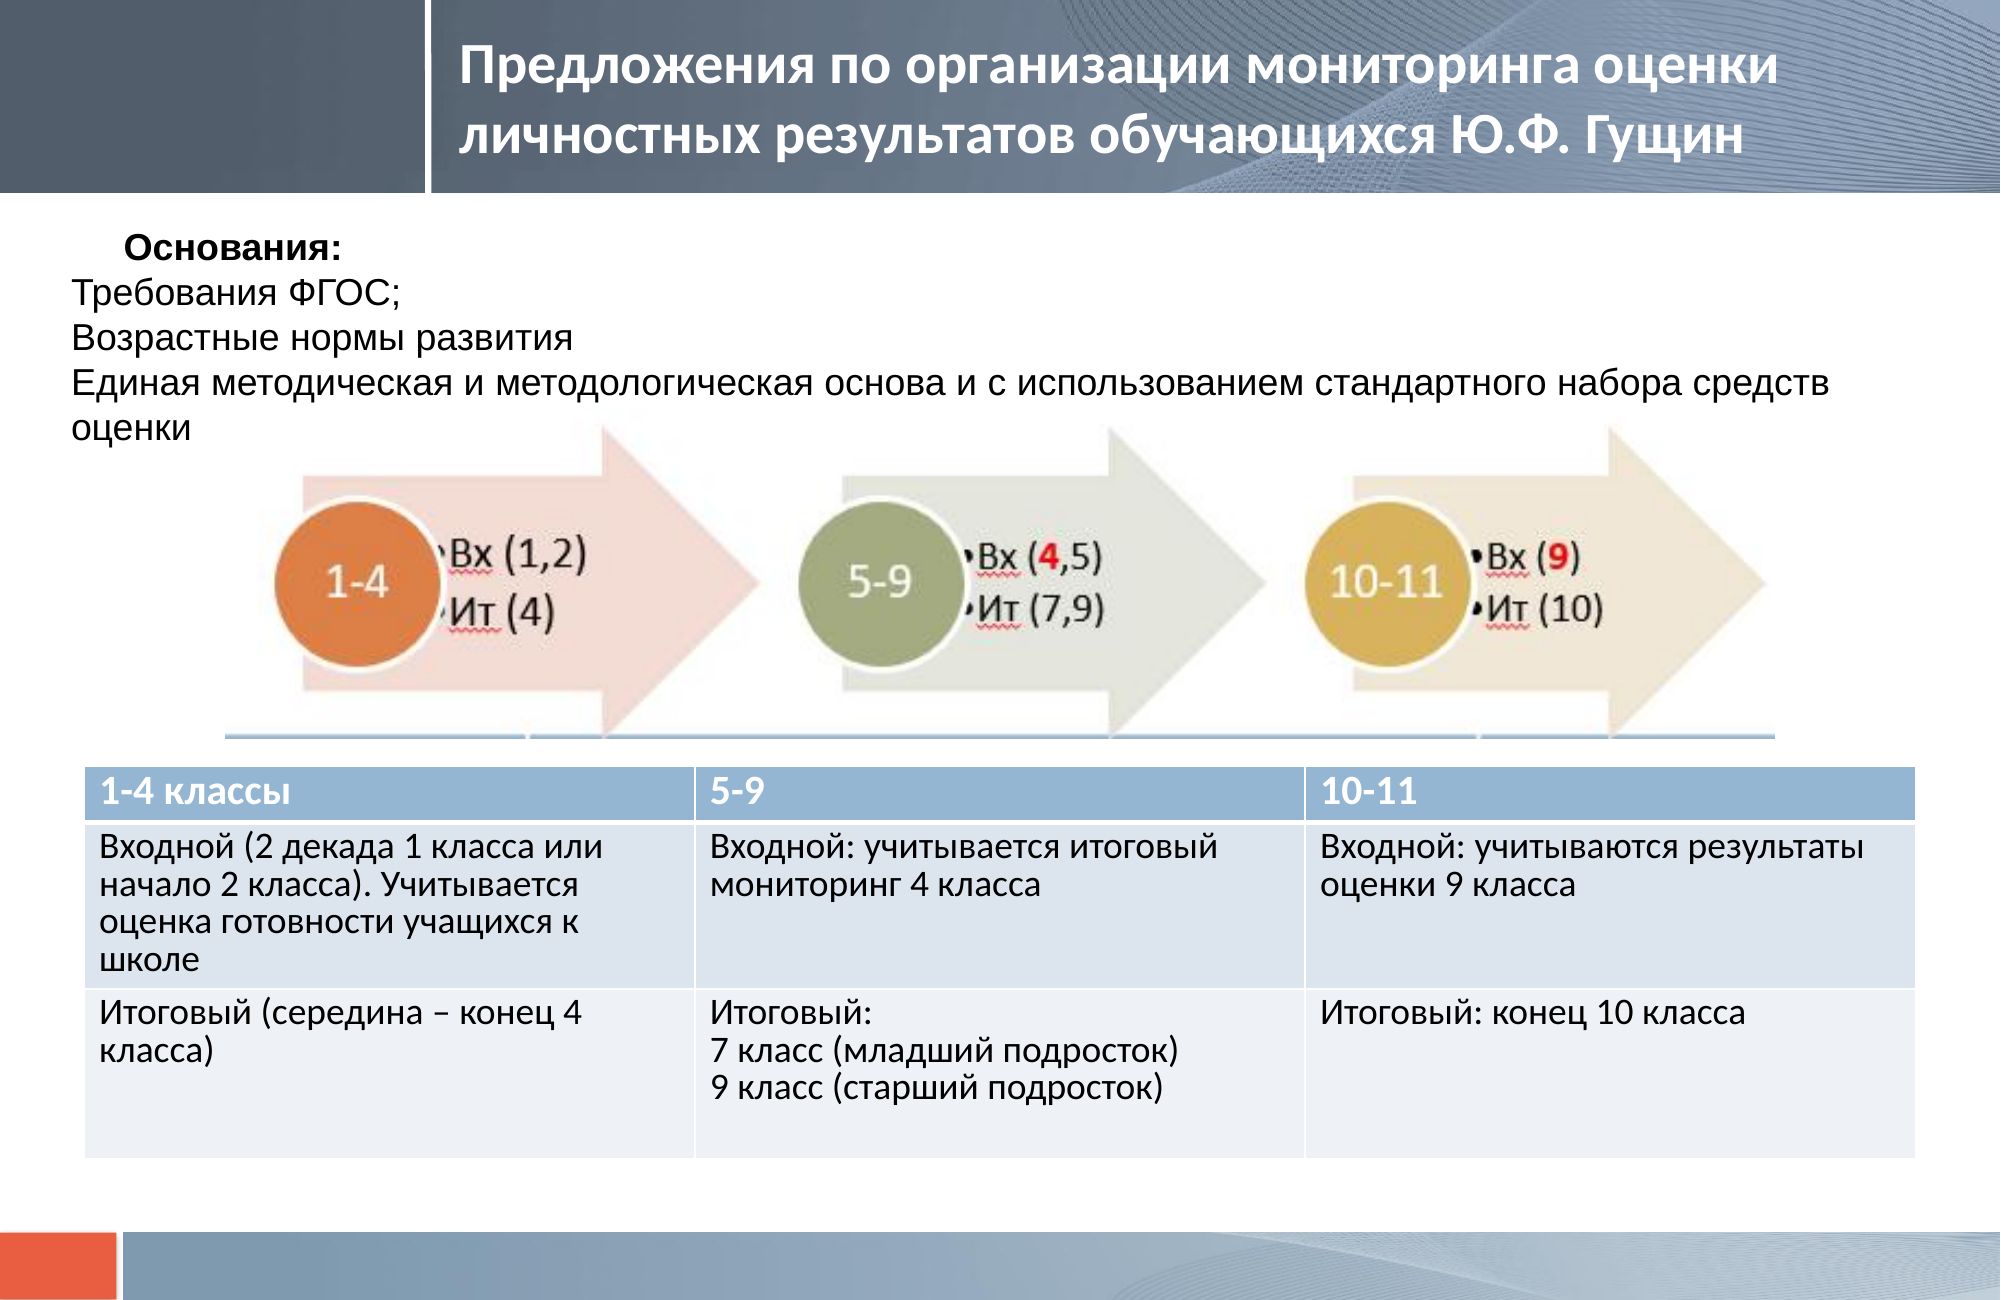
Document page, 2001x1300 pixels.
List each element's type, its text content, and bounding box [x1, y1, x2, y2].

table_header 5-9 [696, 767, 1304, 820]
table_cell Входной (2 декада 1 класса или начало 2 класса). Учитывается оценка готовности учащихся к школе [85, 825, 694, 988]
table_cell Итоговый (середина – конец 4 класса) [85, 990, 694, 1158]
table_cell Входной: учитываются результаты оценки 9 класса [1306, 825, 1915, 988]
table_header 10-11 [1306, 767, 1915, 820]
table_cell Входной: учитывается итоговый мониторинг 4 класса [696, 825, 1304, 988]
table_header 1-4 классы [85, 767, 694, 820]
title Предложения по организации мониторинга оценки личностных результатов обучающихся Ю.Ф. Гущин [444, 8, 1974, 182]
picture [0, 0, 425, 193]
table_cell Итоговый: 7 класс (младший подросток) 9 класс (старший подросток) [696, 990, 1304, 1158]
list Основания: Требования ФГОС; Возрастные нормы развития Единая методическая и методологическая основа и с использованием стандартного набора средств оценки [3, 215, 1948, 475]
picture [225, 406, 1775, 739]
table_cell Итоговый: конец 10 класса [1306, 990, 1915, 1158]
picture [123, 1232, 2000, 1300]
picture [432, 0, 2000, 193]
